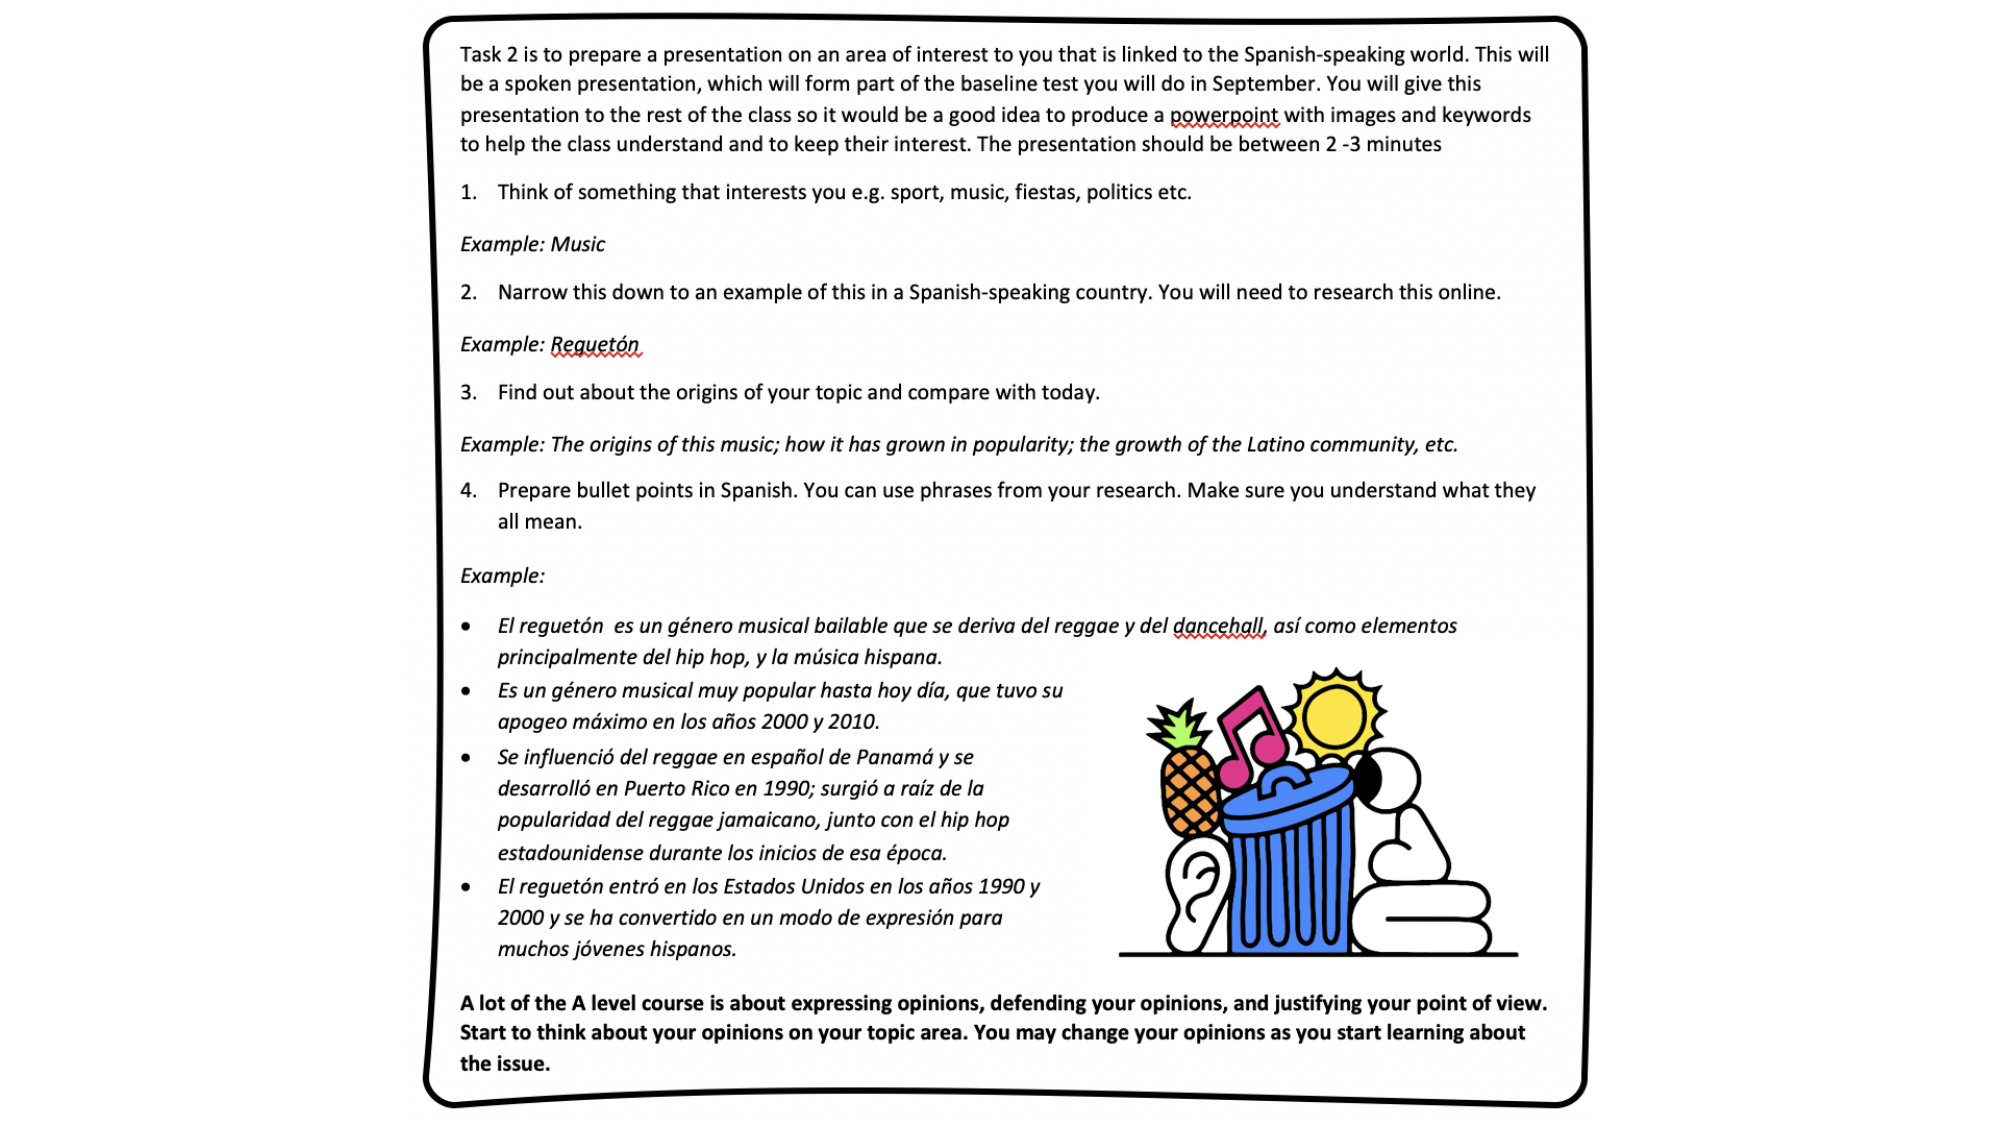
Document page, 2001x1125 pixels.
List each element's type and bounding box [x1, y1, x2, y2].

picture [402, 0, 1596, 1125]
